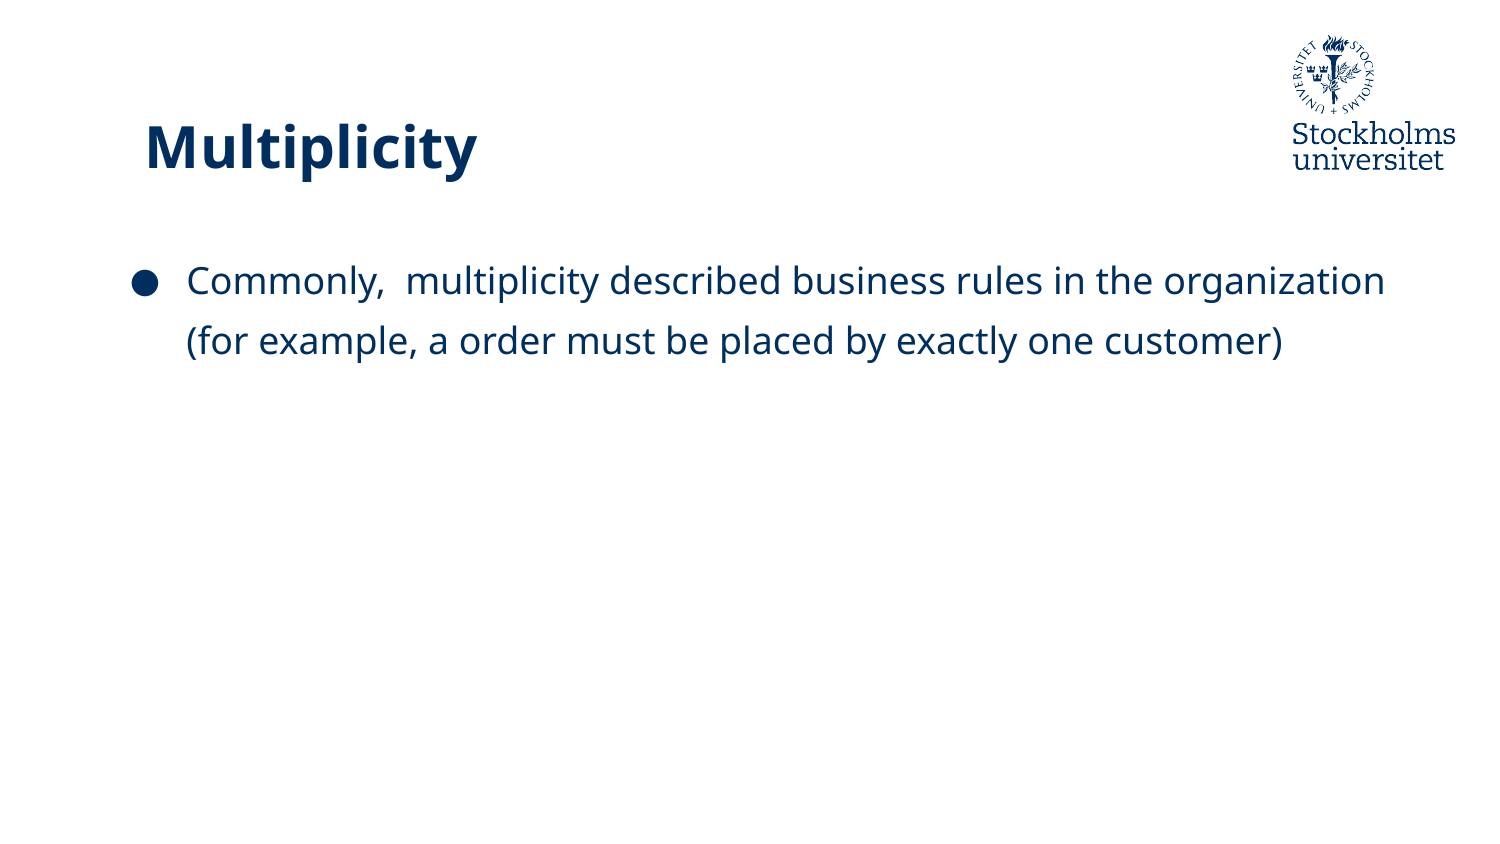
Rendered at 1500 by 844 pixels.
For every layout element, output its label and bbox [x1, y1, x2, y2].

picture [1293, 35, 1455, 102]
list [115, 233, 1426, 766]
title [129, 102, 1500, 201]
